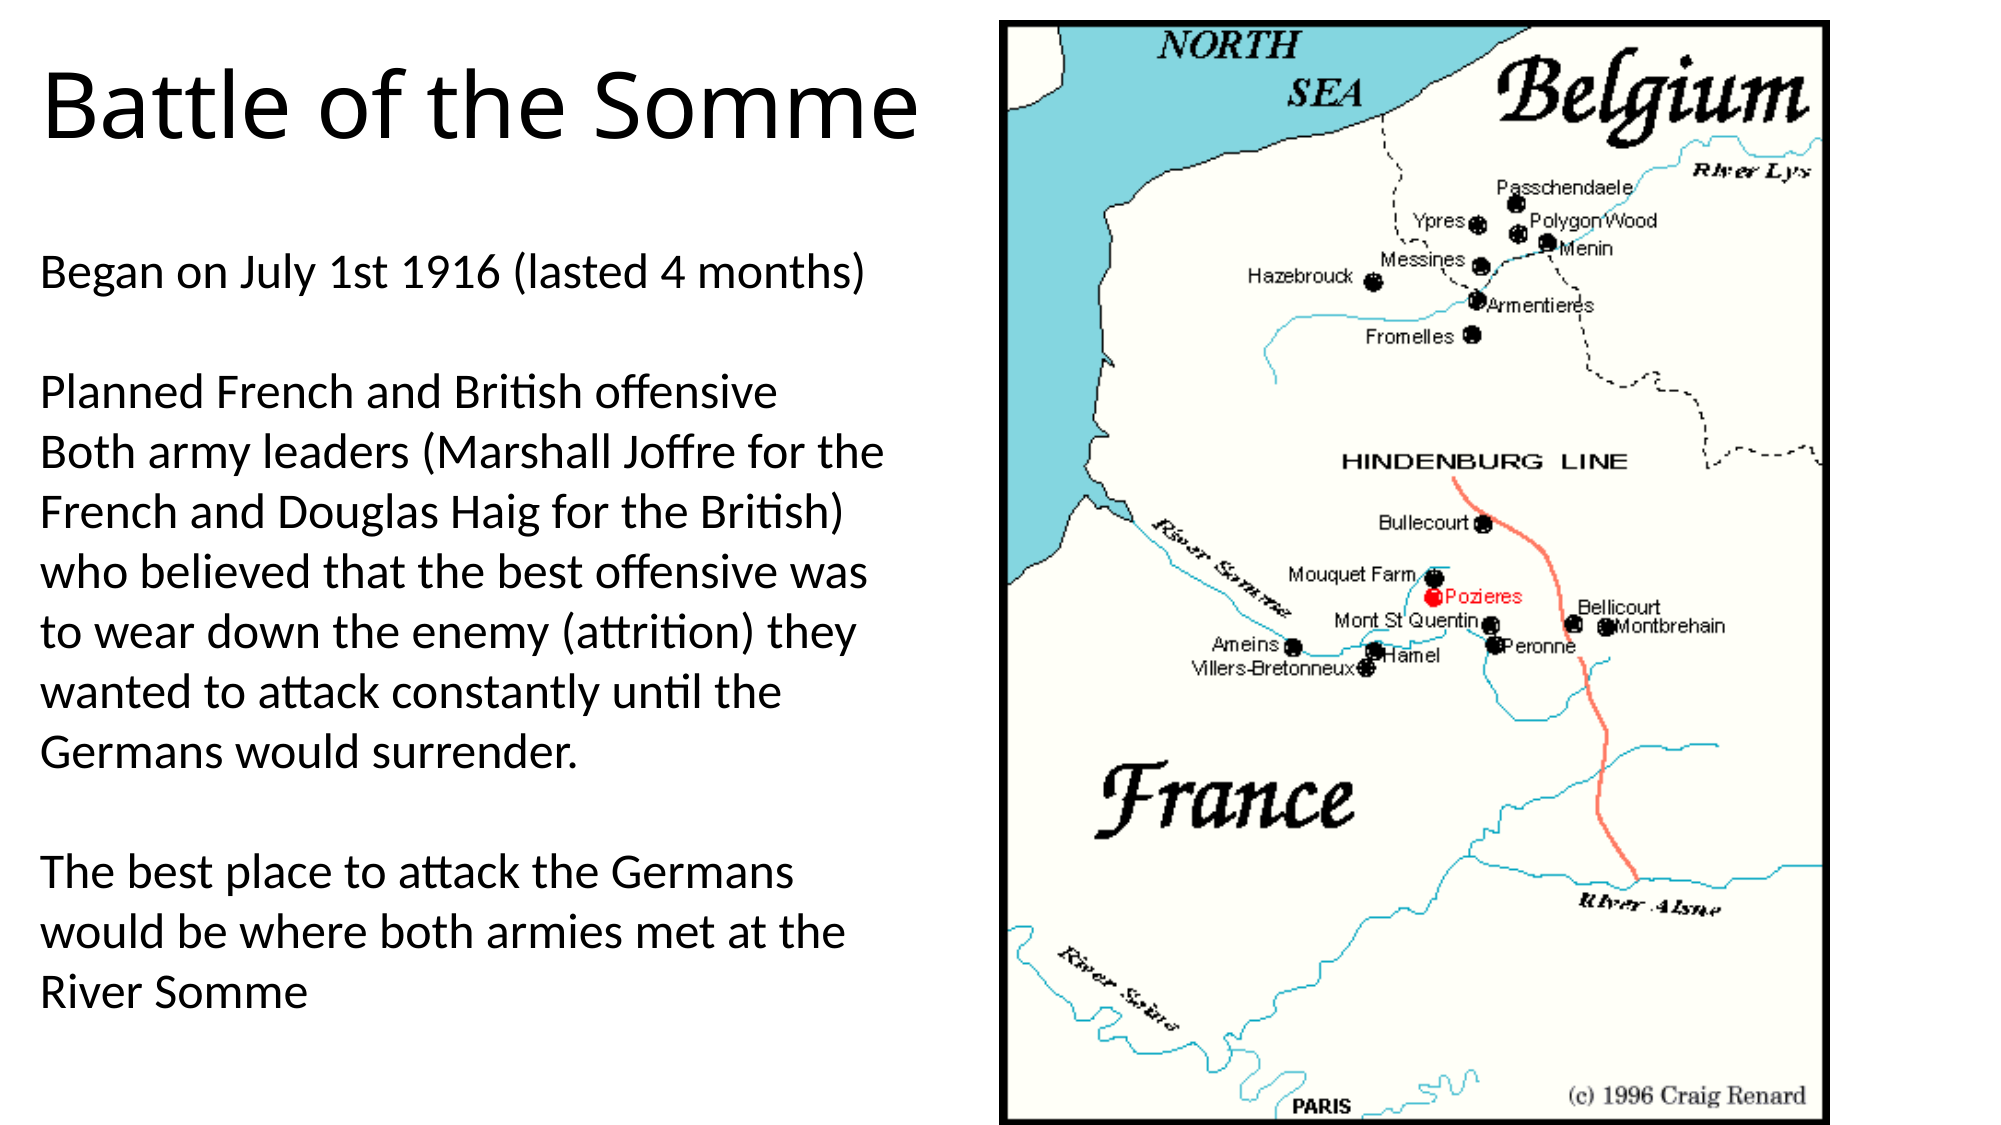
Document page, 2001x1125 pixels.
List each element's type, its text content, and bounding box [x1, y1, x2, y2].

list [999, 20, 1830, 1125]
text_box Began on July 1st 1916 (lasted 4 months) Planned French and British offensive Both army leaders (Marshall Joffre for the French and Douglas Haig for the British) who believed that the best offensive was to wear down the enemy (attrition) they wanted to attack constantly until the Germans would surrender. The best place to attack the Germans would be where both armies met at the River Somme [25, 231, 935, 1026]
title Battle of the Somme [25, 0, 1751, 218]
